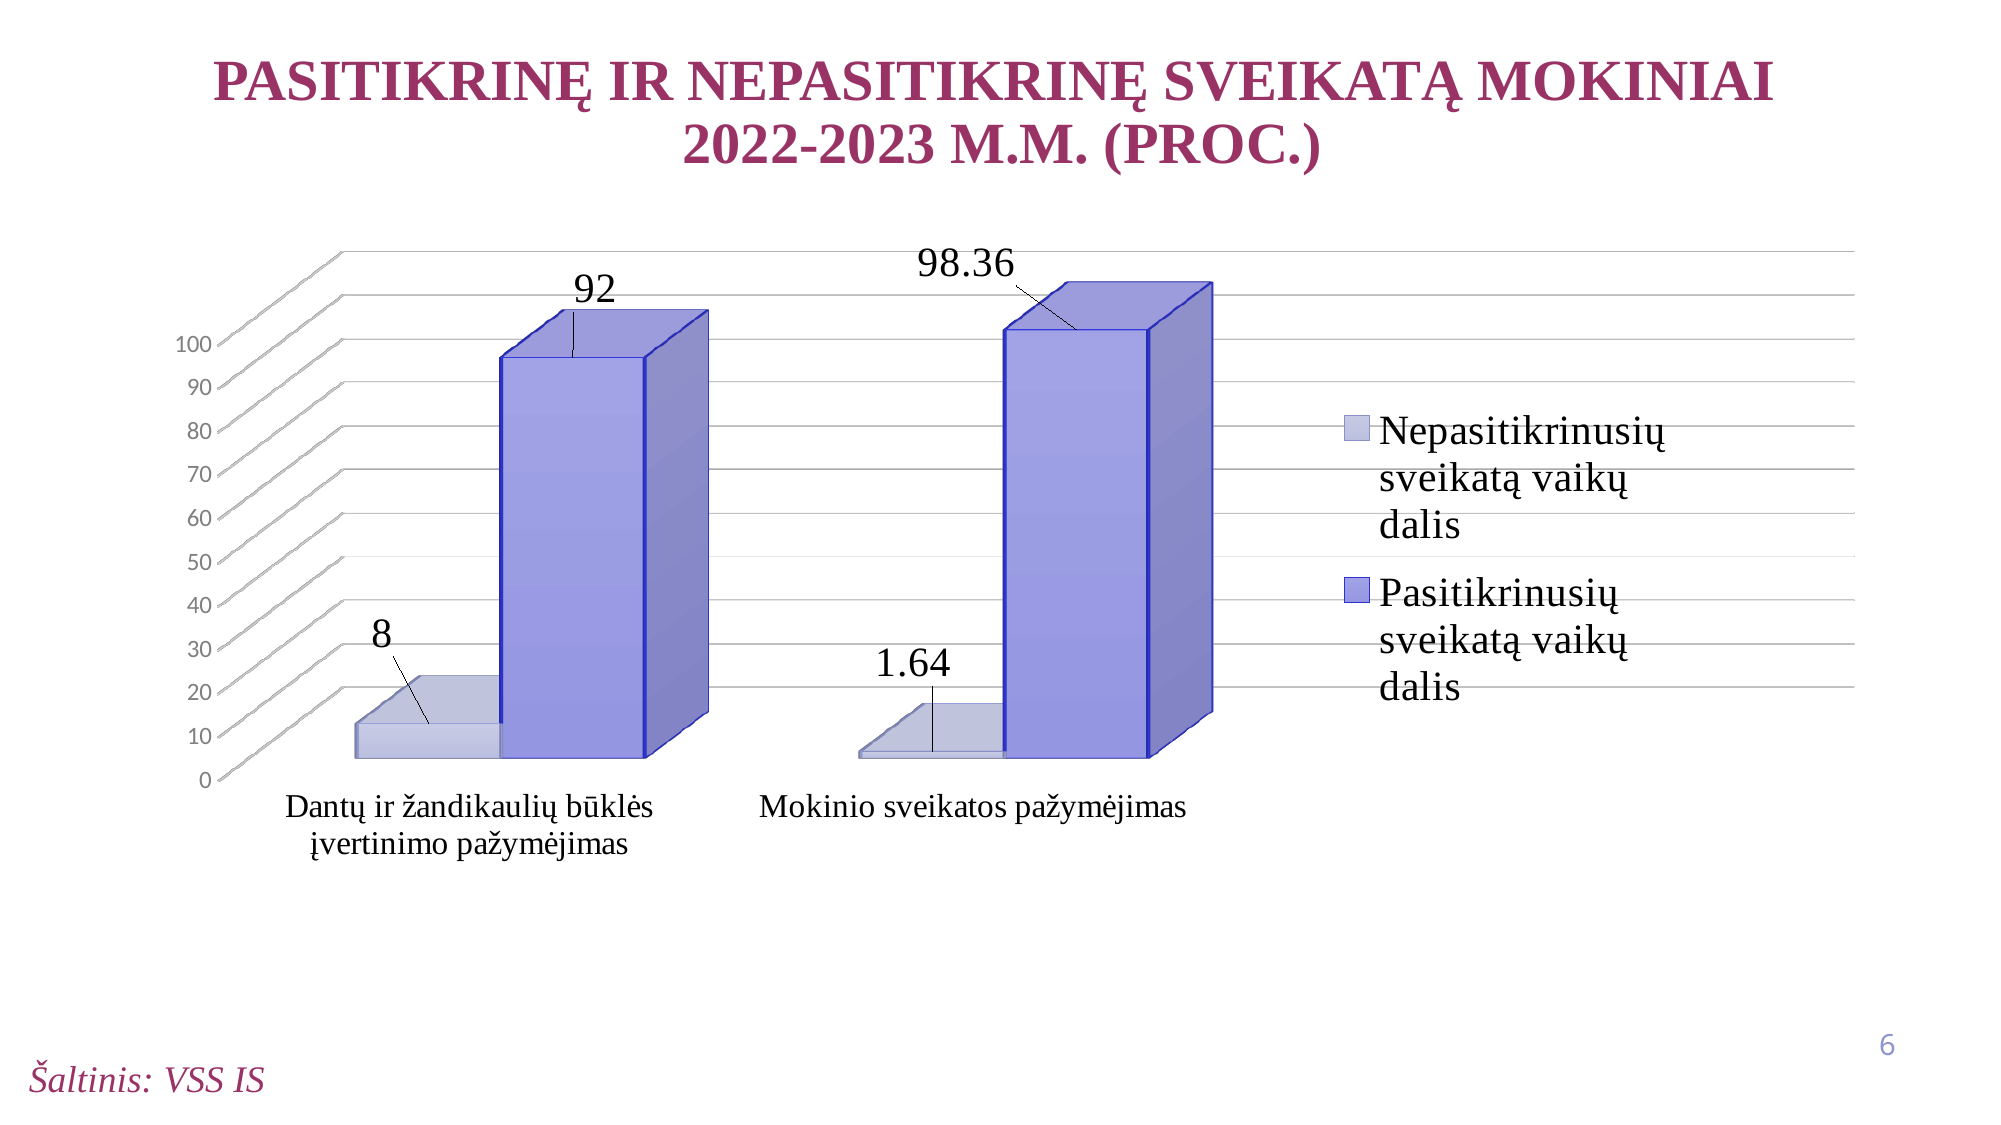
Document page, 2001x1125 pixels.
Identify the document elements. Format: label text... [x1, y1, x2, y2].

title Pasitikrinę ir nepasitikrinę sveikatą MOKINIAI 2022-2023 m.m. (proc.) [0, 42, 2000, 250]
slide_number 6 [1833, 1019, 1911, 1079]
footer Šaltinis: VSS IS [13, 1047, 959, 1104]
chart [136, 235, 1893, 1048]
